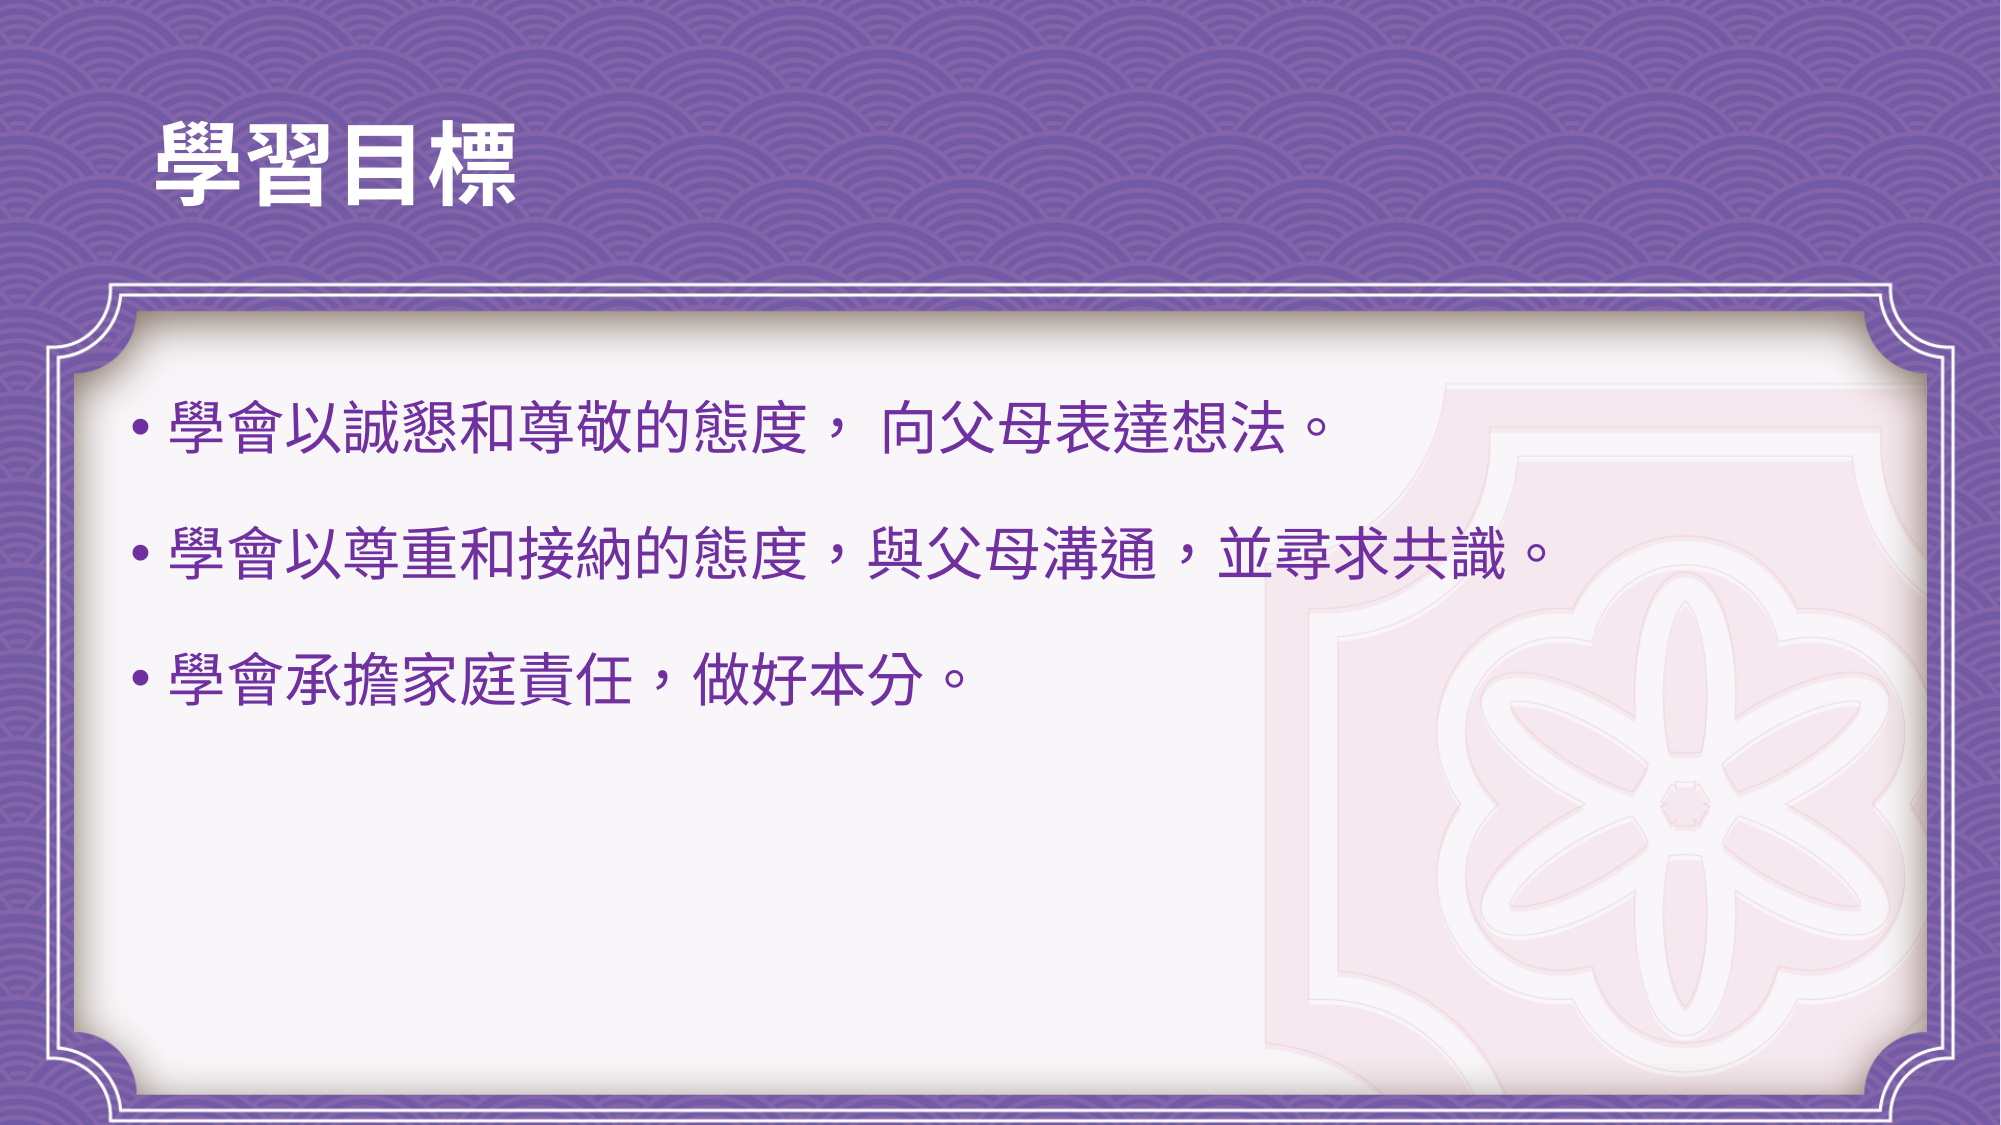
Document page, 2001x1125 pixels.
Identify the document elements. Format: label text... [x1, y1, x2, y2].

title 學習目標 [137, 59, 1863, 278]
list 學會以誠懇和尊敬的態度， 向父母表達想法。 學會以尊重和接納的態度，與父母溝通，並尋求共識。 學會承擔家庭責任，做好本分。 [115, 349, 1886, 1066]
picture [0, 0, 2001, 1125]
